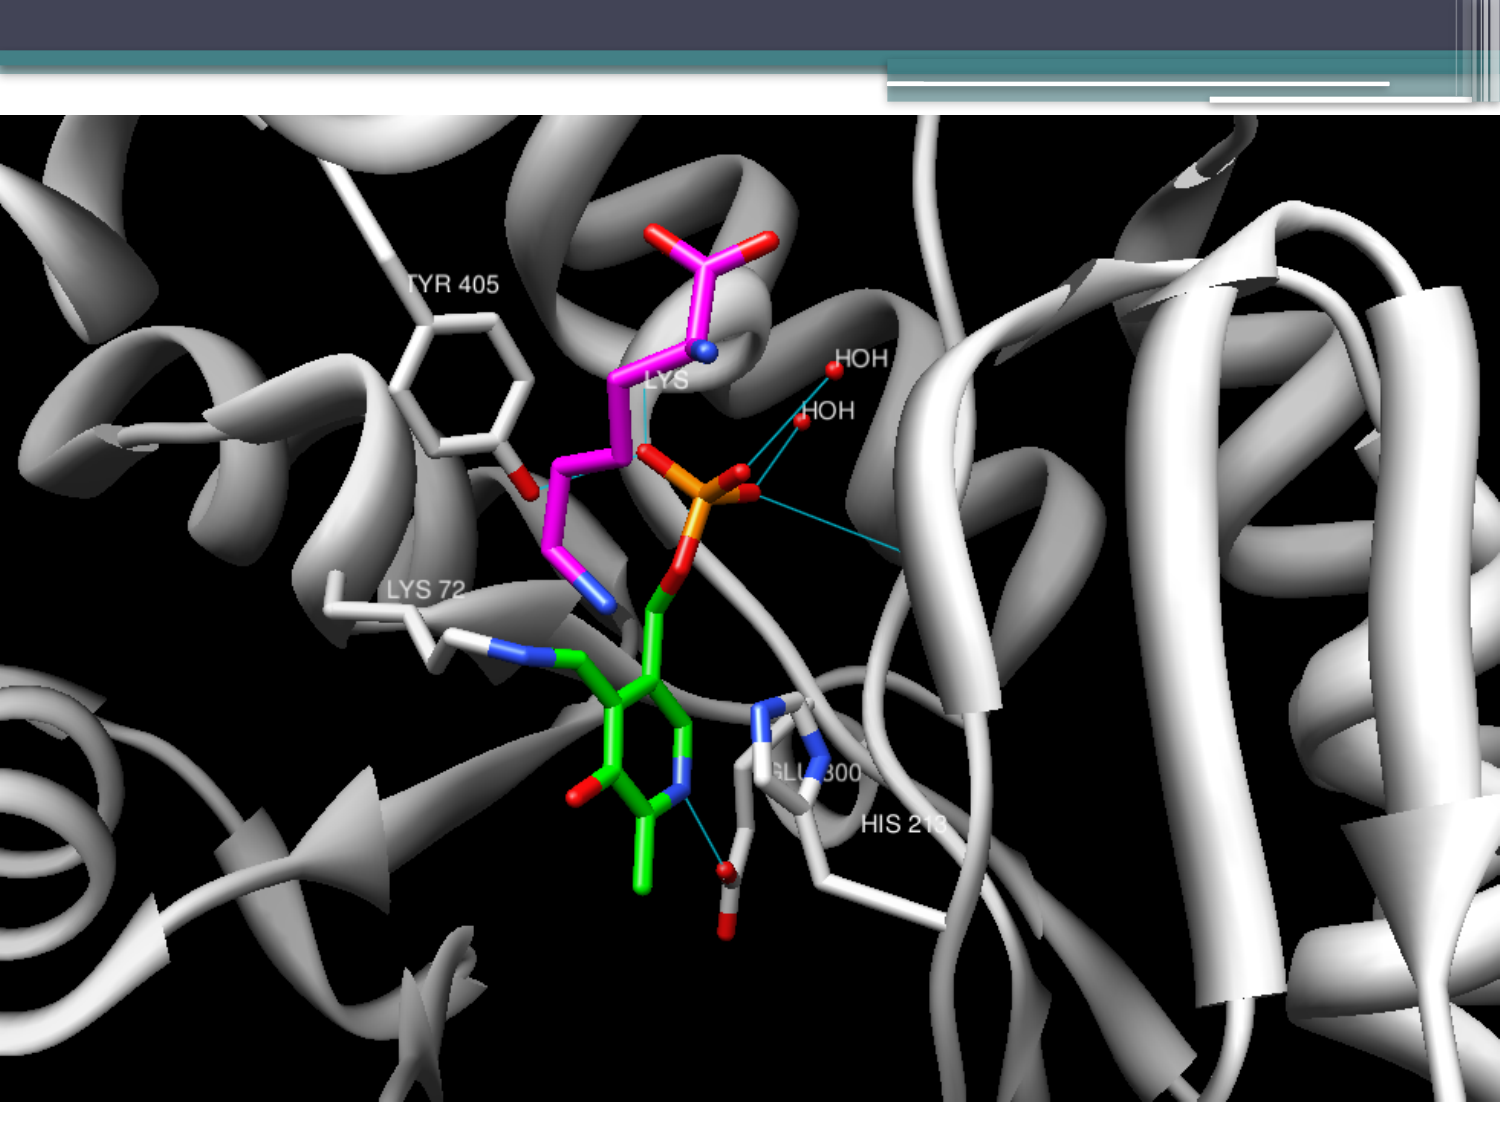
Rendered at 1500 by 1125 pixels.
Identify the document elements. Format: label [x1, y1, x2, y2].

picture [0, 115, 1500, 1102]
